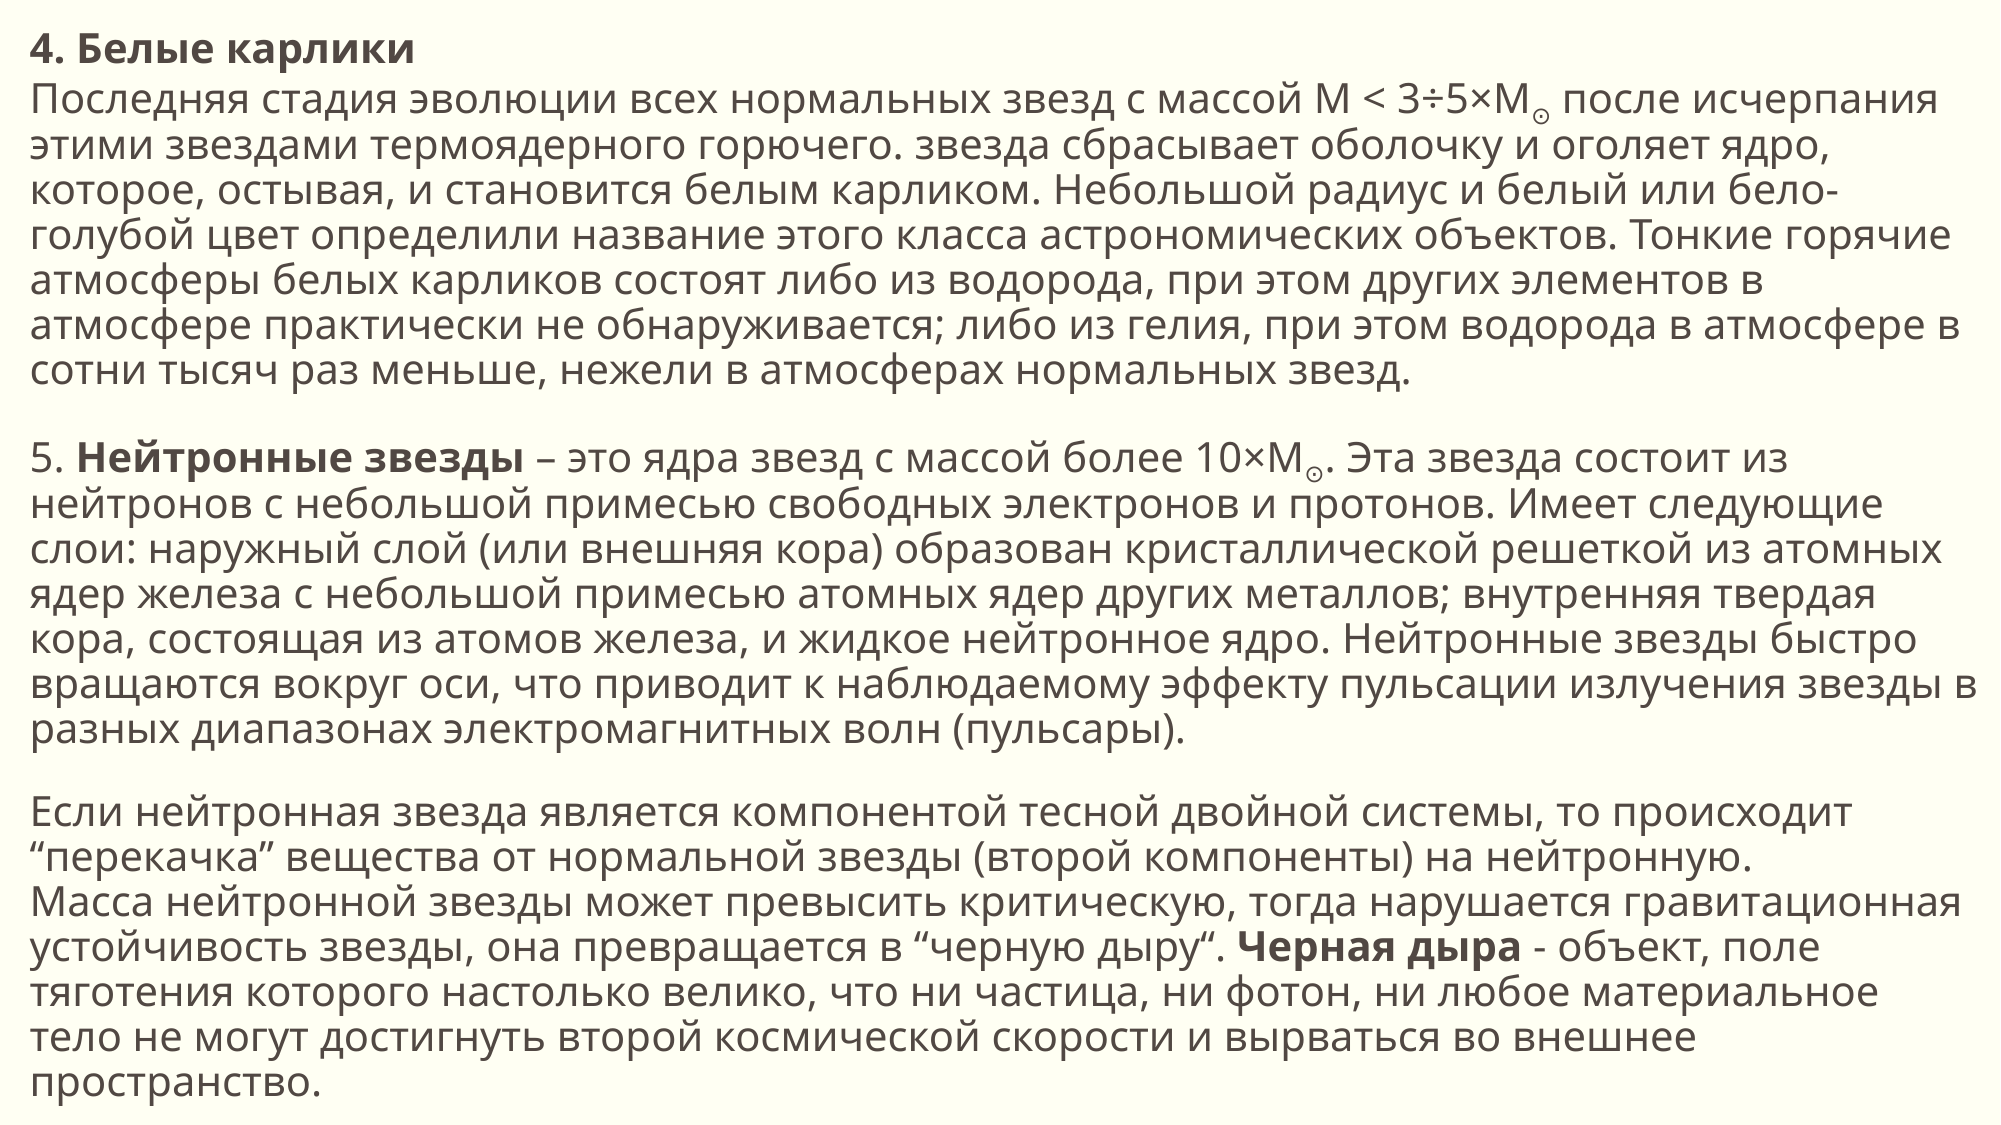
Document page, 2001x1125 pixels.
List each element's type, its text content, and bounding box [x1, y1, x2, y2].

list 4. Белые карлики Последняя стадия эволюции всех нормальных звезд с массой M < 3÷5×M⊙ после исчерпания этими звездами термоядерного горючего. звезда сбрасывает оболочку и оголяет ядро, которое, остывая, и становится белым карликом. Небольшой радиус и белый или бело-голубой цвет определили название этого класса астрономических объектов. Тонкие горячие атмосферы белых карликов состоят либо из водорода, при этом других элементов в атмосфере практически не обнаруживается; либо из гелия, при этом водорода в атмосфере в сотни тысяч раз меньше, нежели в атмосферах нормальных звезд. 5. Нейтронные звезды – это ядра звезд с массой более 10×M⊙. Эта звезда состоит из нейтронов с небольшой примесью свободных электронов и протонов. Имеет следующие слои: наружный слой (или внешняя кора) образован кристаллической решеткой из атомных ядер железа с небольшой примесью атомных ядер других металлов; внутренняя твердая кора, состоящая из атомов железа, и жидкое нейтронное ядро. Нейтронные звезды быстро вращаются вокруг оси, что приводит к наблюдаемому эффекту пульсации излучения звезды в разных диапазонах электромагнитных волн (пульсары). Если нейтронная звезда является компонентой тесной двойной системы, то происходит “перекачка” вещества от нормальной звезды (второй компоненты) на нейтронную. Масса нейтронной звезды может превысить критическую, тогда нарушается гравитационная устойчивость звезды, она превращается в “черную дыру“. Черная дыра - объект, поле тяготения которого настолько велико, что ни частица, ни фотон, ни любое материальное тело не могут достигнуть второй космической скорости и вырваться во внешнее пространство. [29, 20, 1980, 1125]
